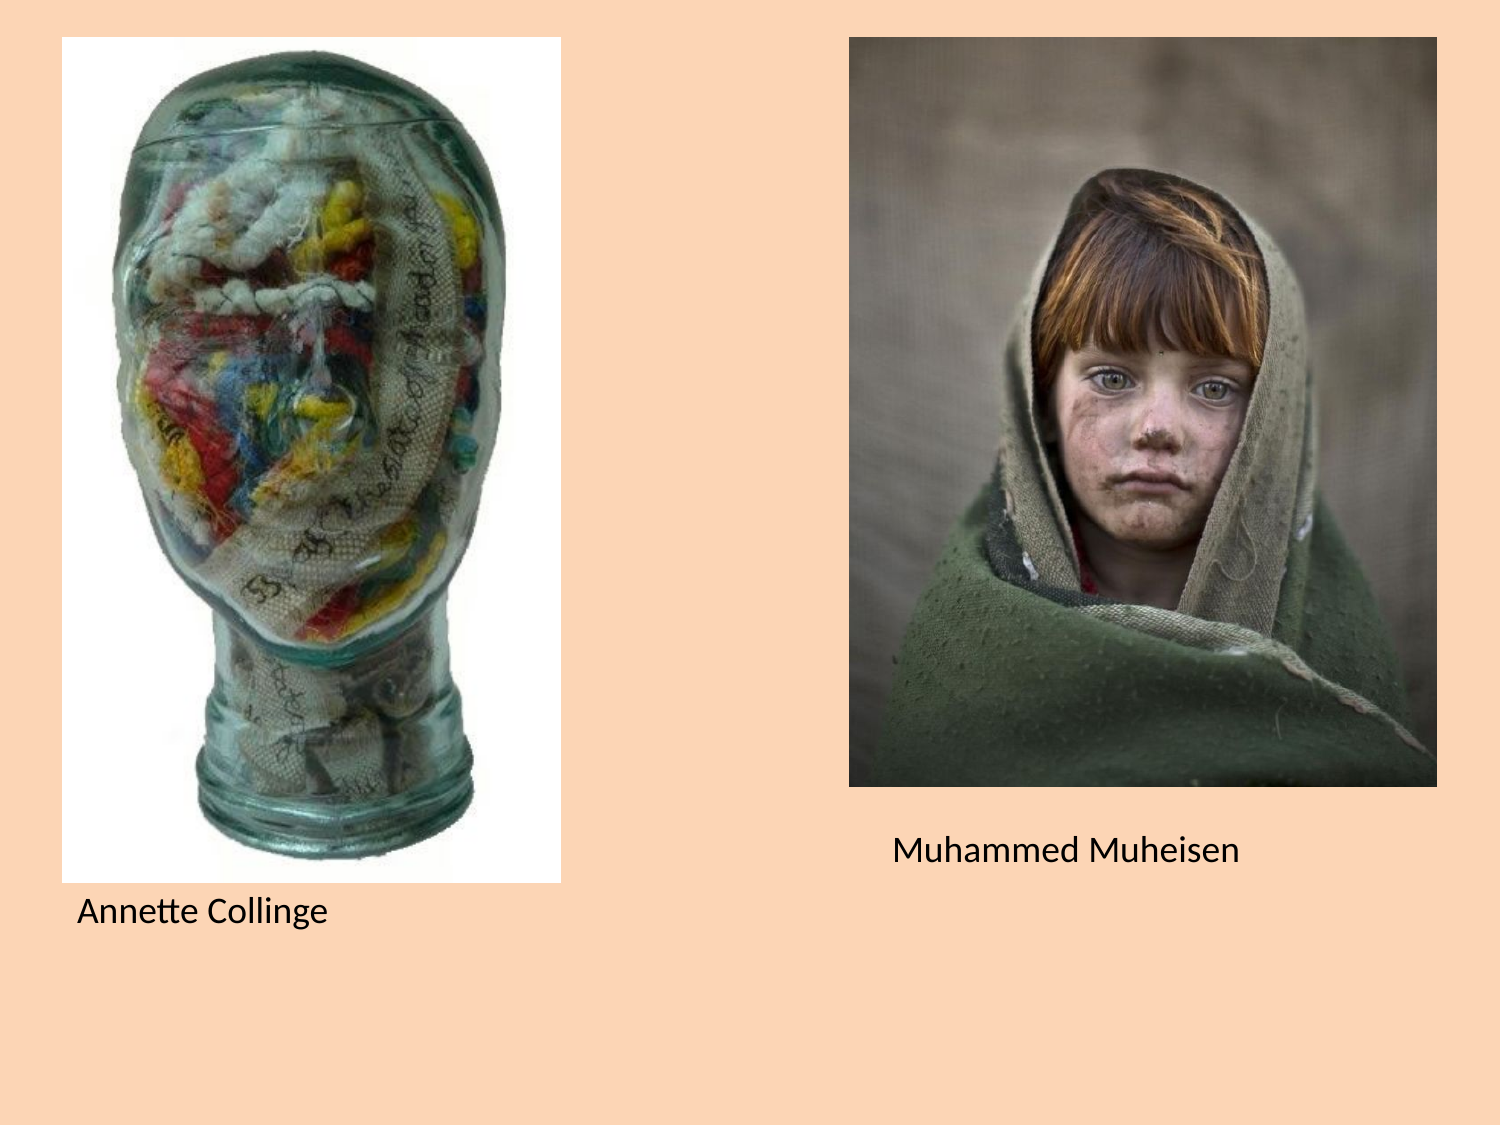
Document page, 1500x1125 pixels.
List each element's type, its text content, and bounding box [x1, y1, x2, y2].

text_box Muhammed Muheisen [877, 817, 1383, 878]
text_box Annette Collinge [62, 891, 453, 939]
picture [62, 36, 561, 883]
picture [849, 36, 1437, 787]
